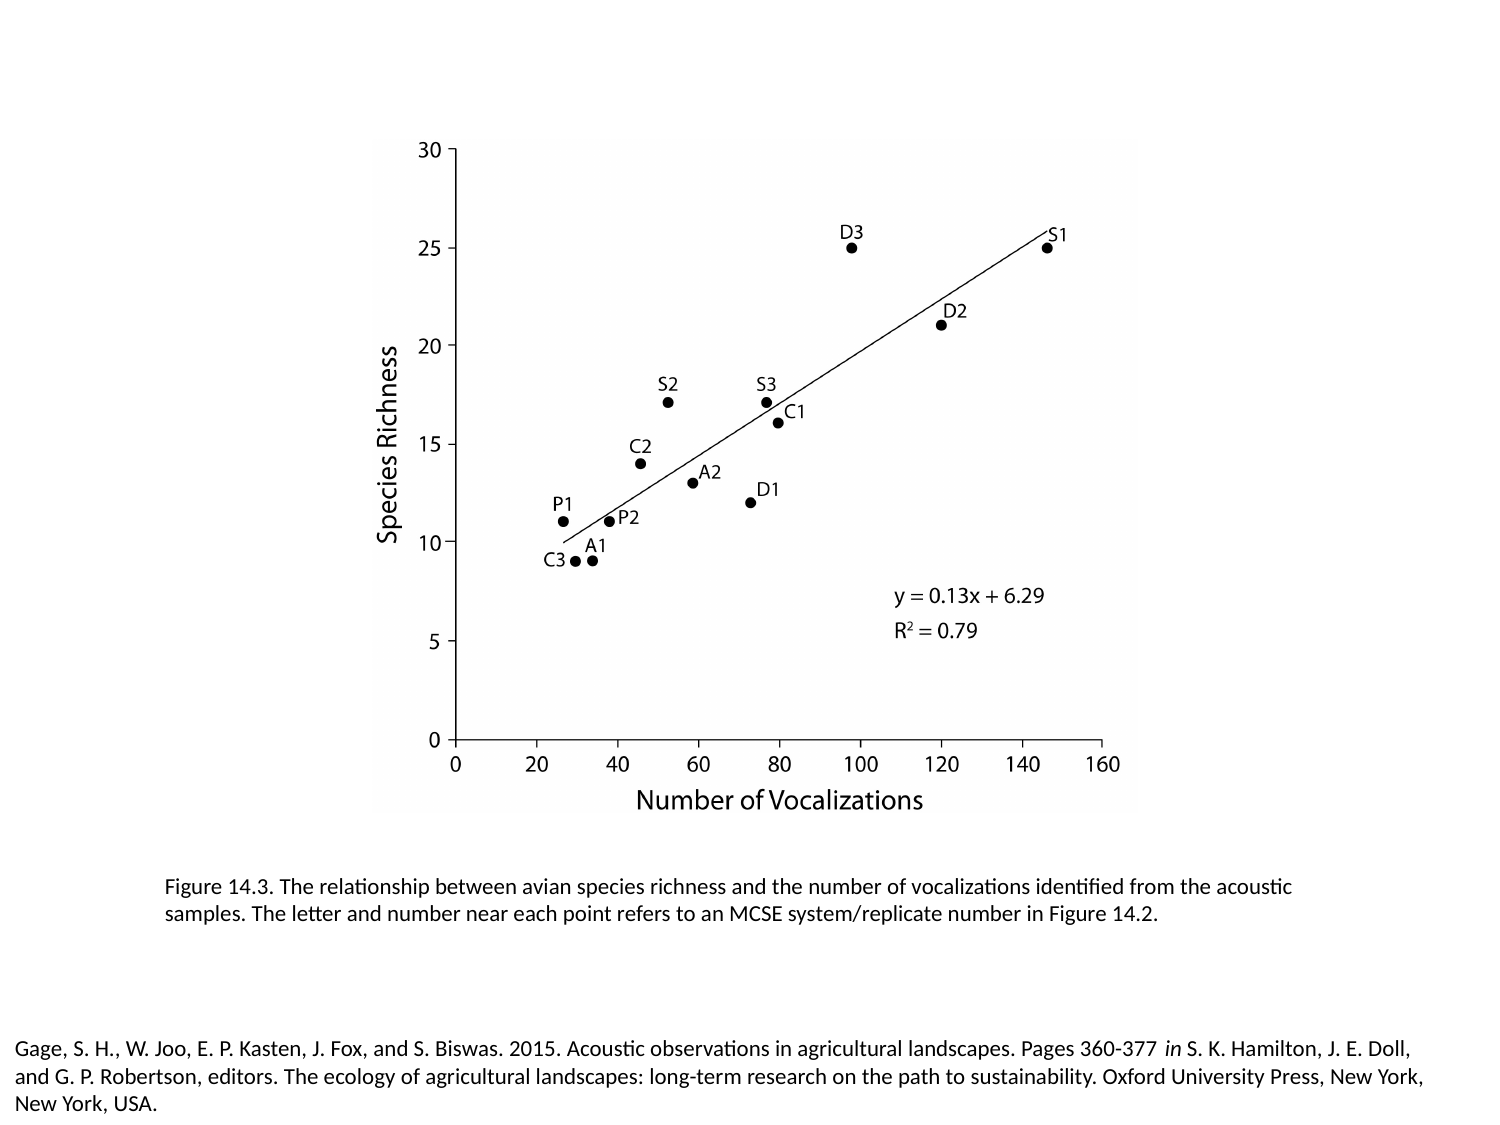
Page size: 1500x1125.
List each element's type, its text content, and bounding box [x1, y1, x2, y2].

text_box Figure 14.3. The relationship between avian species richness and the number of vocalizations identified from the acoustic samples. The letter and number near each point refers to an MCSE system/replicate number in Figure 14.2. [149, 863, 1350, 934]
text_box Gage, S. H., W. Joo, E. P. Kasten, J. Fox, and S. Biswas. 2015. Acoustic observations in agricultural landscapes. Pages 360-377 in S. K. Hamilton, J. E. Doll, and G. P. Robertson, editors. The ecology of agricultural landscapes: long-term research on the path to sustainability. Oxford University Press, New York, New York, USA. [0, 1026, 1450, 1124]
picture [372, 139, 1138, 813]
